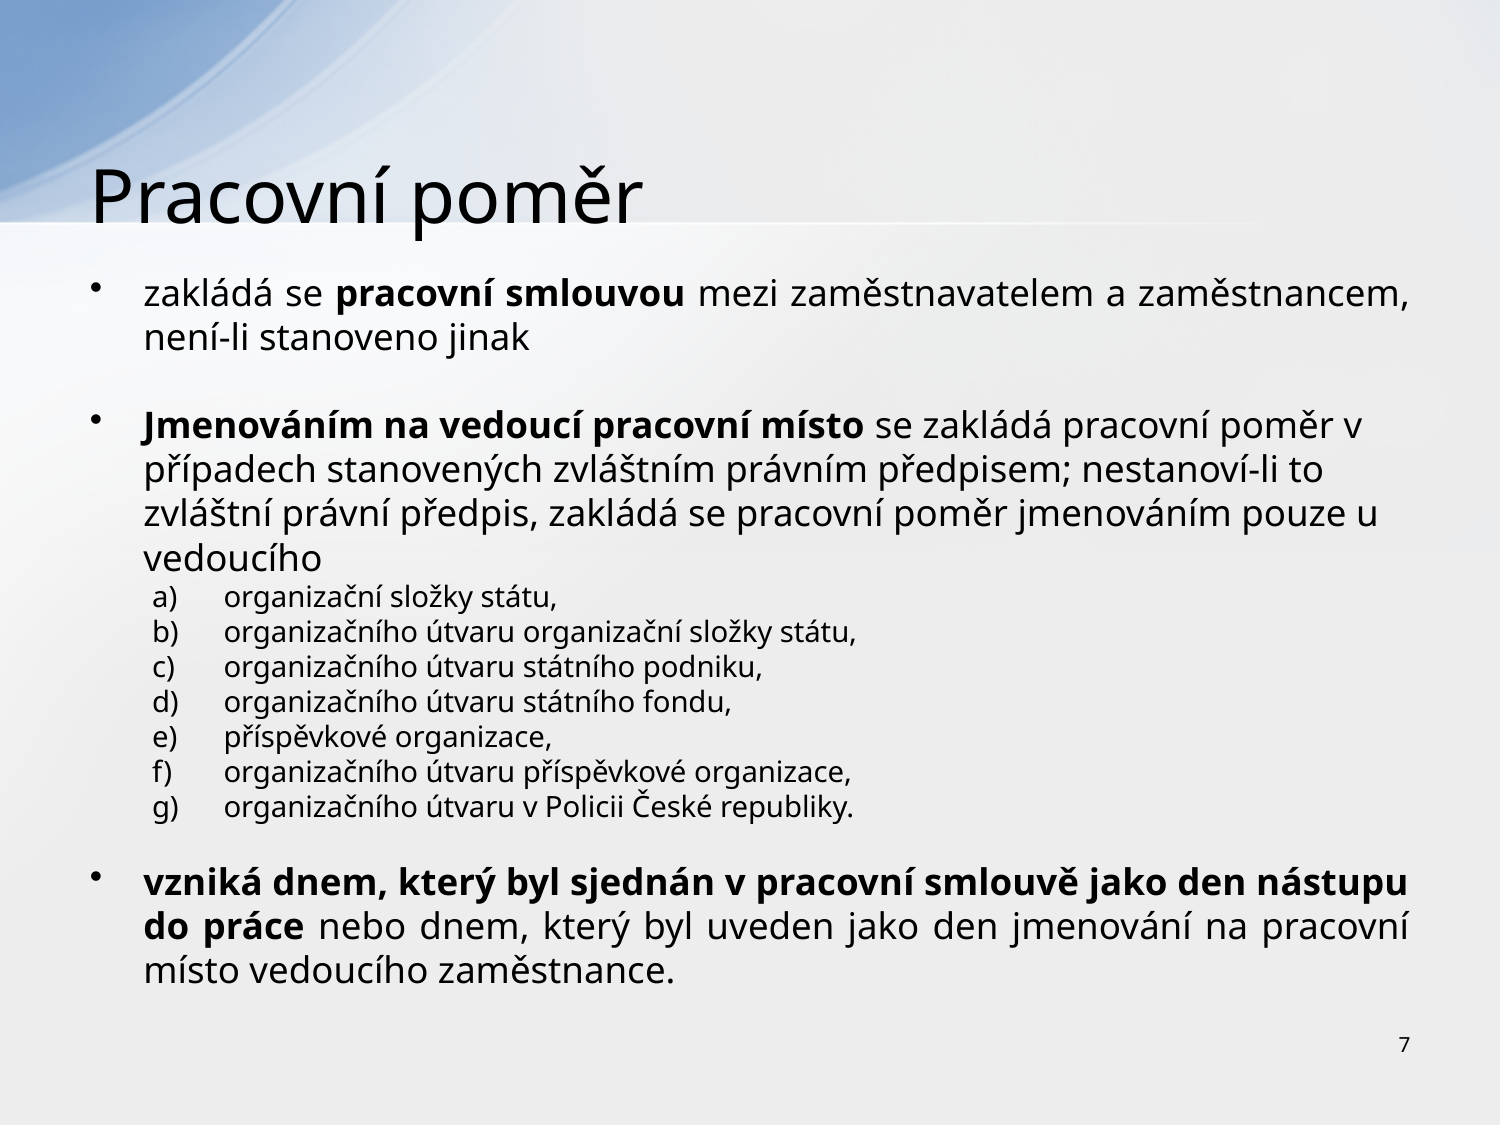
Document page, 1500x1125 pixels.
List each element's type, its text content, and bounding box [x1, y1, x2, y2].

list zakládá se pracovní smlouvou mezi zaměstnavatelem a zaměstnancem, není-li stanoveno jinak Jmenováním na vedoucí pracovní místo se zakládá pracovní poměr v případech stanovených zvláštním právním předpisem; nestanoví-li to zvláštní právní předpis, zakládá se pracovní poměr jmenováním pouze u vedoucího organizační složky státu, organizačního útvaru organizační složky státu, organizačního útvaru státního podniku, organizačního útvaru státního fondu, příspěvkové organizace, organizačního útvaru příspěvkové organizace, organizačního útvaru v Policii České republiky. vzniká dnem, který byl sjednán v pracovní smlouvě jako den nástupu do práce nebo dnem, který byl uveden jako den jmenování na pracovní místo vedoucího zaměstnance. [75, 262, 1425, 1005]
slide_number 7 [1074, 1024, 1425, 1103]
picture [0, 0, 1500, 1125]
title Pracovní poměr [75, 58, 1425, 247]
